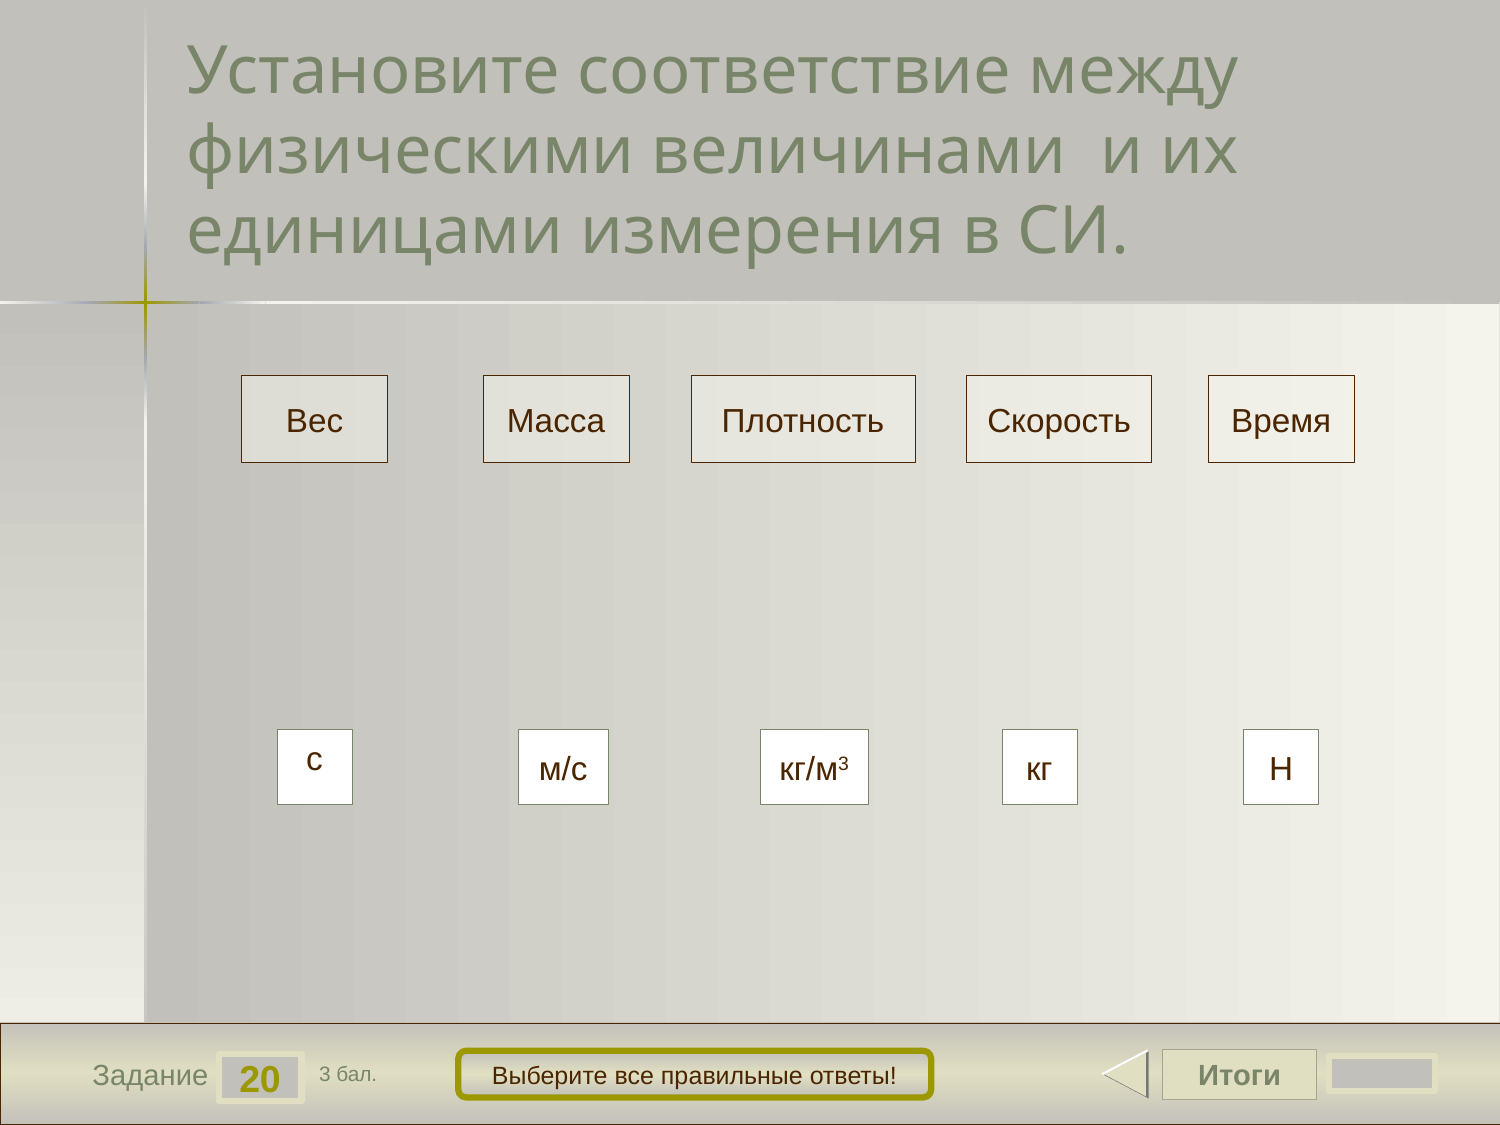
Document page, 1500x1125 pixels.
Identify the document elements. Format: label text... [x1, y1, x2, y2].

text_box кг [1000, 727, 1079, 806]
text_box м/с [517, 727, 610, 806]
text_box 20 [218, 1054, 302, 1102]
text_box Задание [83, 1056, 209, 1092]
text_box 3 бал. [306, 1060, 378, 1087]
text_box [1100, 1048, 1149, 1099]
text_box Выберите все правильные ответы! [456, 1048, 934, 1100]
text_box Скорость [965, 373, 1154, 464]
text_box Плотность [689, 373, 917, 464]
text_box Н [1242, 727, 1321, 806]
text_box с [275, 727, 354, 806]
title Установите соответствие между физическими величинами и их единицами измерения в СИ. [170, 18, 1448, 303]
text_box Вес [240, 373, 389, 464]
text_box [0, 1021, 1500, 1125]
text_box кг/м3 [758, 727, 870, 806]
text_box Время [1206, 373, 1356, 464]
text_box Итоги [1160, 1047, 1319, 1101]
text_box Масса [481, 373, 631, 464]
text_box [1329, 1056, 1436, 1092]
